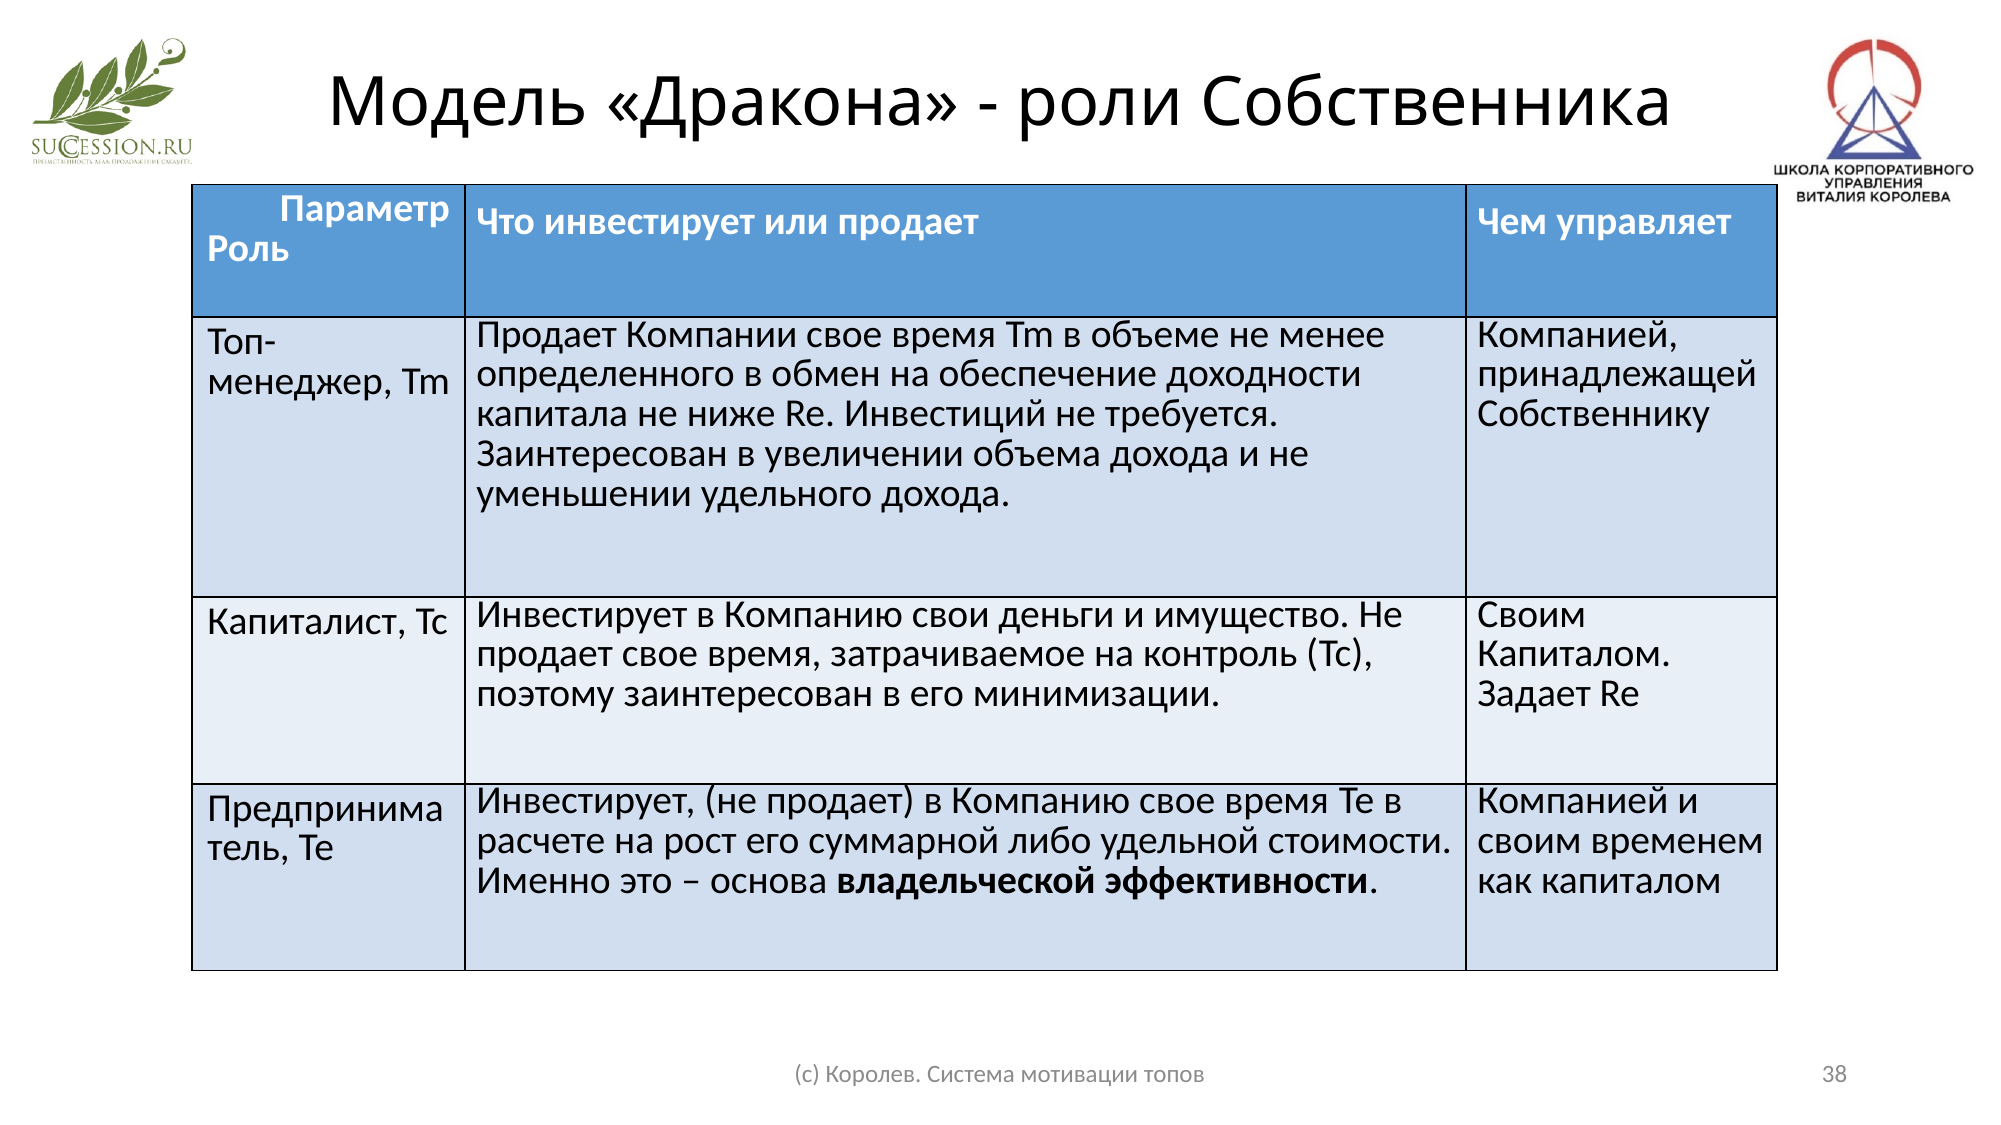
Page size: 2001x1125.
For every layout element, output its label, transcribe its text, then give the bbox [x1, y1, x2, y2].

table_header Параметр Роль [193, 185, 464, 316]
table_cell Капиталист, Tc [193, 598, 464, 783]
table_cell Инвестирует, (не продает) в Компанию свое время Te в расчете на рост его суммарной либо удельной стоимости. Именно это – основа владельческой эффективности. [466, 785, 1465, 970]
picture [22, 10, 198, 186]
table_cell Топ-менеджер, Tm [193, 318, 464, 596]
table_cell Инвестирует в Компанию свои деньги и имущество. Не продает свое время, затрачиваемое на контроль (Tc), поэтому заинтересован в его минимизации. [466, 598, 1465, 783]
table_header Чем управляет [1467, 185, 1776, 316]
table_cell Предприниматель, Te [193, 785, 464, 970]
slide_number 38 [1412, 1042, 1863, 1103]
table_cell Своим Капиталом. Задает Re [1467, 598, 1776, 783]
picture [1758, 25, 1989, 215]
table_cell Компанией, принадлежащей Собственнику [1467, 318, 1776, 596]
table_cell Продает Компании свое время Tm в объеме не менее определенного в обмен на обеспечение доходности капитала не ниже Re. Инвестиций не требуется. Заинтересован в увеличении объема дохода и не уменьшении удельного дохода. [466, 318, 1465, 596]
table_header Что инвестирует или продает [466, 185, 1465, 316]
footer (с) Королев. Система мотивации топов [662, 1042, 1338, 1103]
table_cell Компанией и своим временем как капиталом [1467, 785, 1776, 970]
title Модель «Дракона» - роли Собственника [300, 45, 1700, 162]
